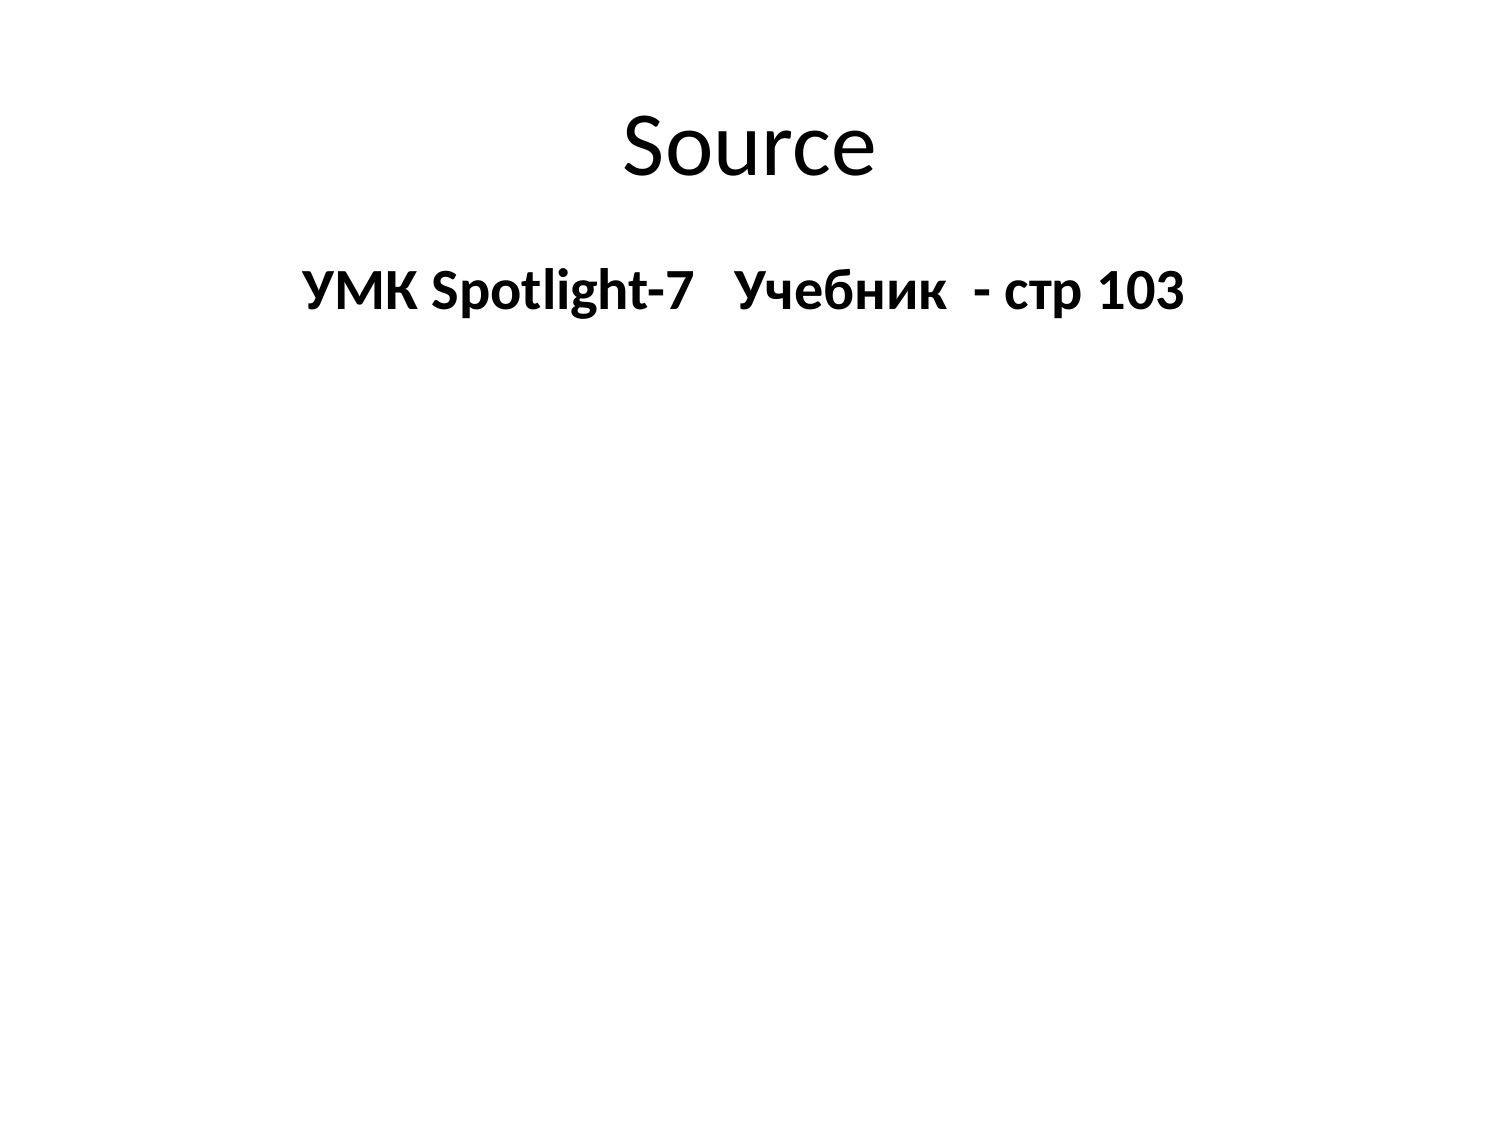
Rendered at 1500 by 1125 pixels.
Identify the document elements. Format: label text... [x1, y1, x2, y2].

text_box УМК Spotlight-7 Учебник - стр 103 [171, 243, 1317, 329]
title Source [75, 45, 1425, 233]
